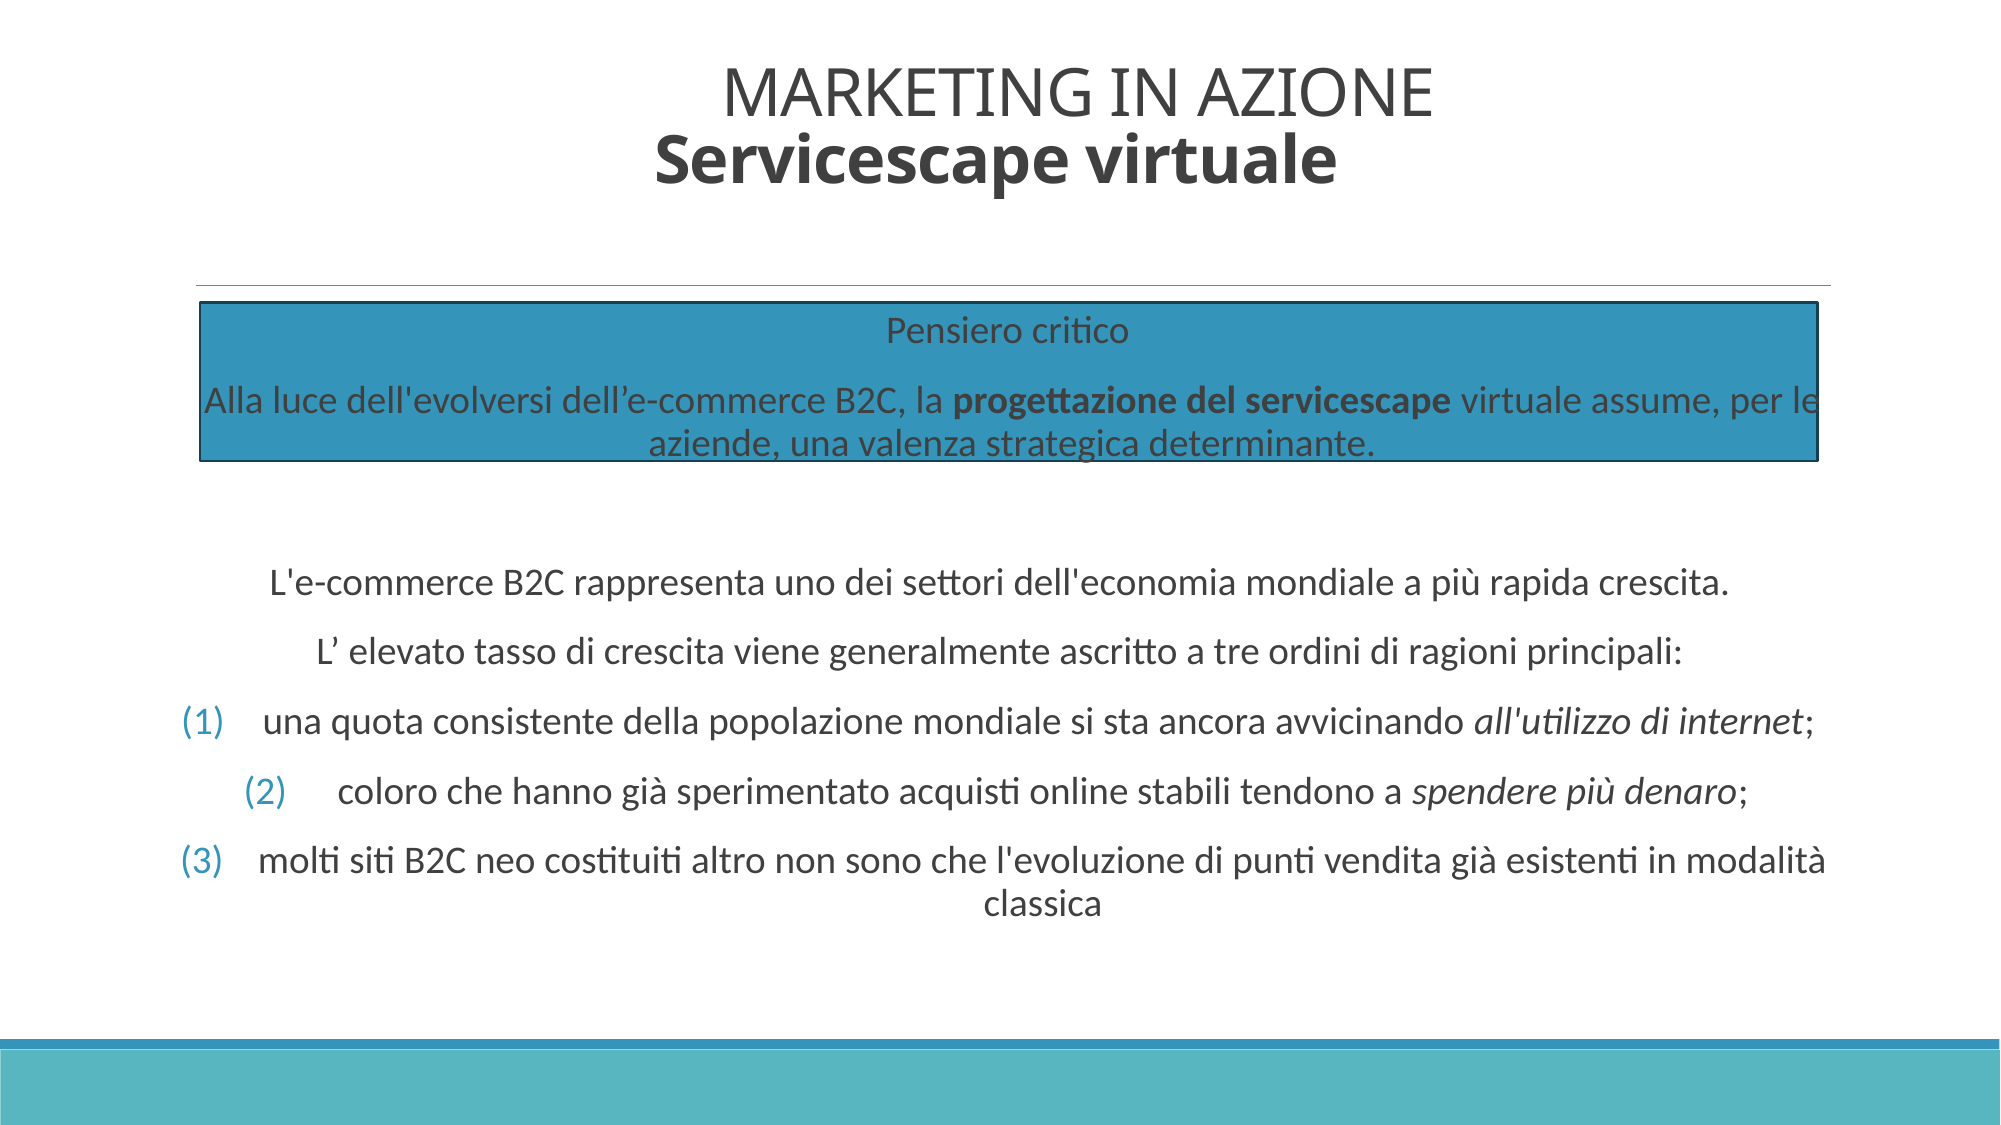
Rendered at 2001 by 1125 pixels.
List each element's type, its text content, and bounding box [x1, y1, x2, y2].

list Pensiero critico Alla luce dell'evolversi dell’e-commerce B2C, la progettazione del servicescape virtuale assume, per le aziende, una valenza strategica determinante. L'e-commerce B2C rappresenta uno dei settori dell'economia mondiale a più rapida crescita. L’ elevato tasso di crescita viene generalmente ascritto a tre ordini di ragioni principali: una quota consistente della popolazione mondiale si sta ancora avvicinando all'utilizzo di internet; coloro che hanno già sperimentato acquisti online stabili tendono a spendere più denaro; molti siti B2C neo costituiti altro non sono che l'evoluzione di punti vendita già esistenti in modalità classica [180, 302, 1830, 963]
title MARKETING IN AZIONE Servicescape virtuale [180, 177, 1830, 285]
